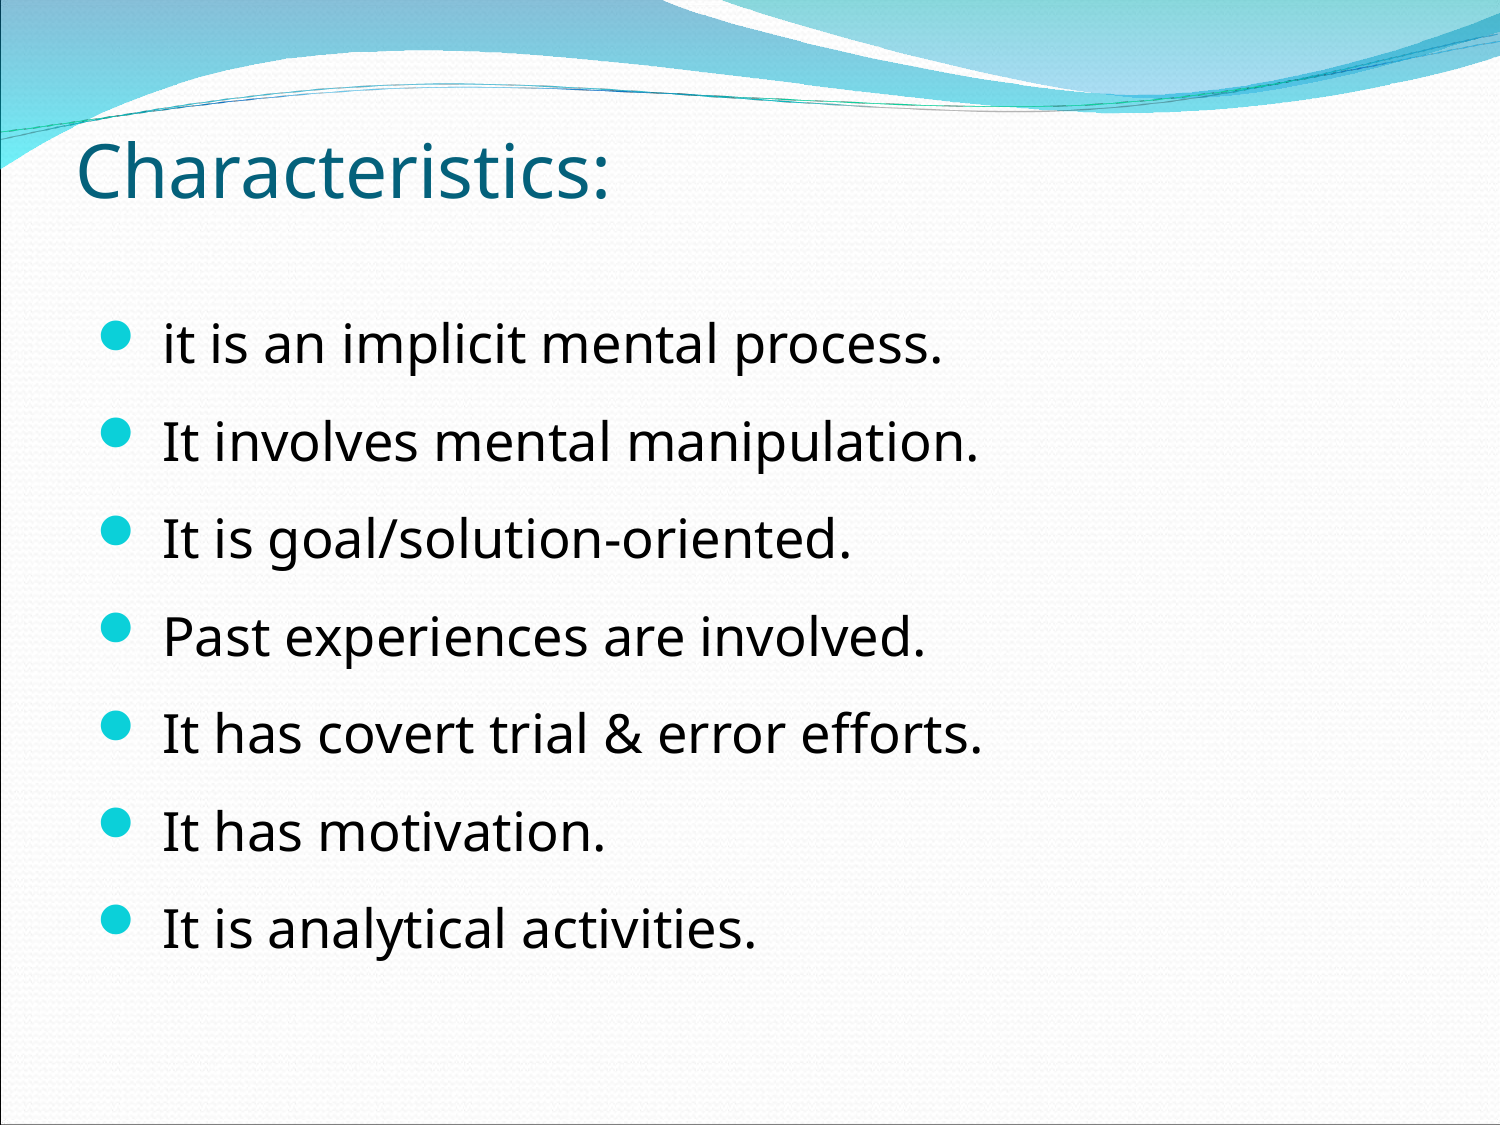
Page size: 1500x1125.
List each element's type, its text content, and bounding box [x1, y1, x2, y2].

text_box Characteristics: [74, 115, 1425, 304]
text_box it is an implicit mental process. It involves mental manipulation. It is goal/solution-oriented. Past experiences are involved. It has covert trial & error efforts. It has motivation. It is analytical activities. [81, 269, 1432, 990]
picture [0, 0, 1500, 1125]
